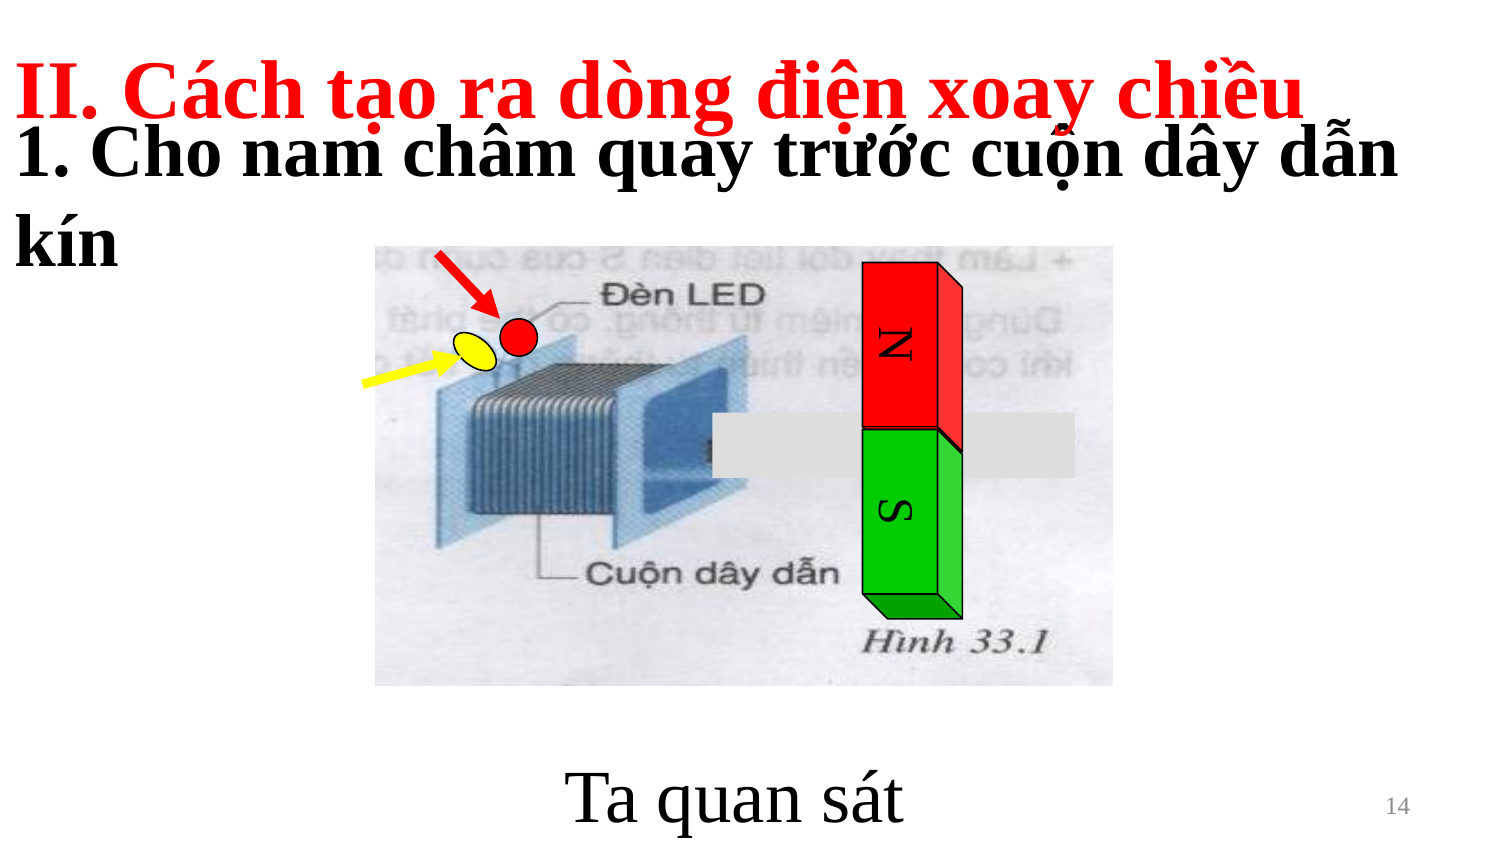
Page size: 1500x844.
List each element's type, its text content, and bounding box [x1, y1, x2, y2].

text_box 1. Cho nam châm quay trước cuộn dây dẫn kín [0, 143, 1500, 289]
slide_number 14 [1074, 782, 1425, 827]
picture [374, 246, 1113, 686]
text_box II. Cách tạo ra dòng điện xoay chiều [0, 28, 1500, 143]
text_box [734, 390, 1091, 491]
text_box Ta quan sát [549, 740, 963, 844]
